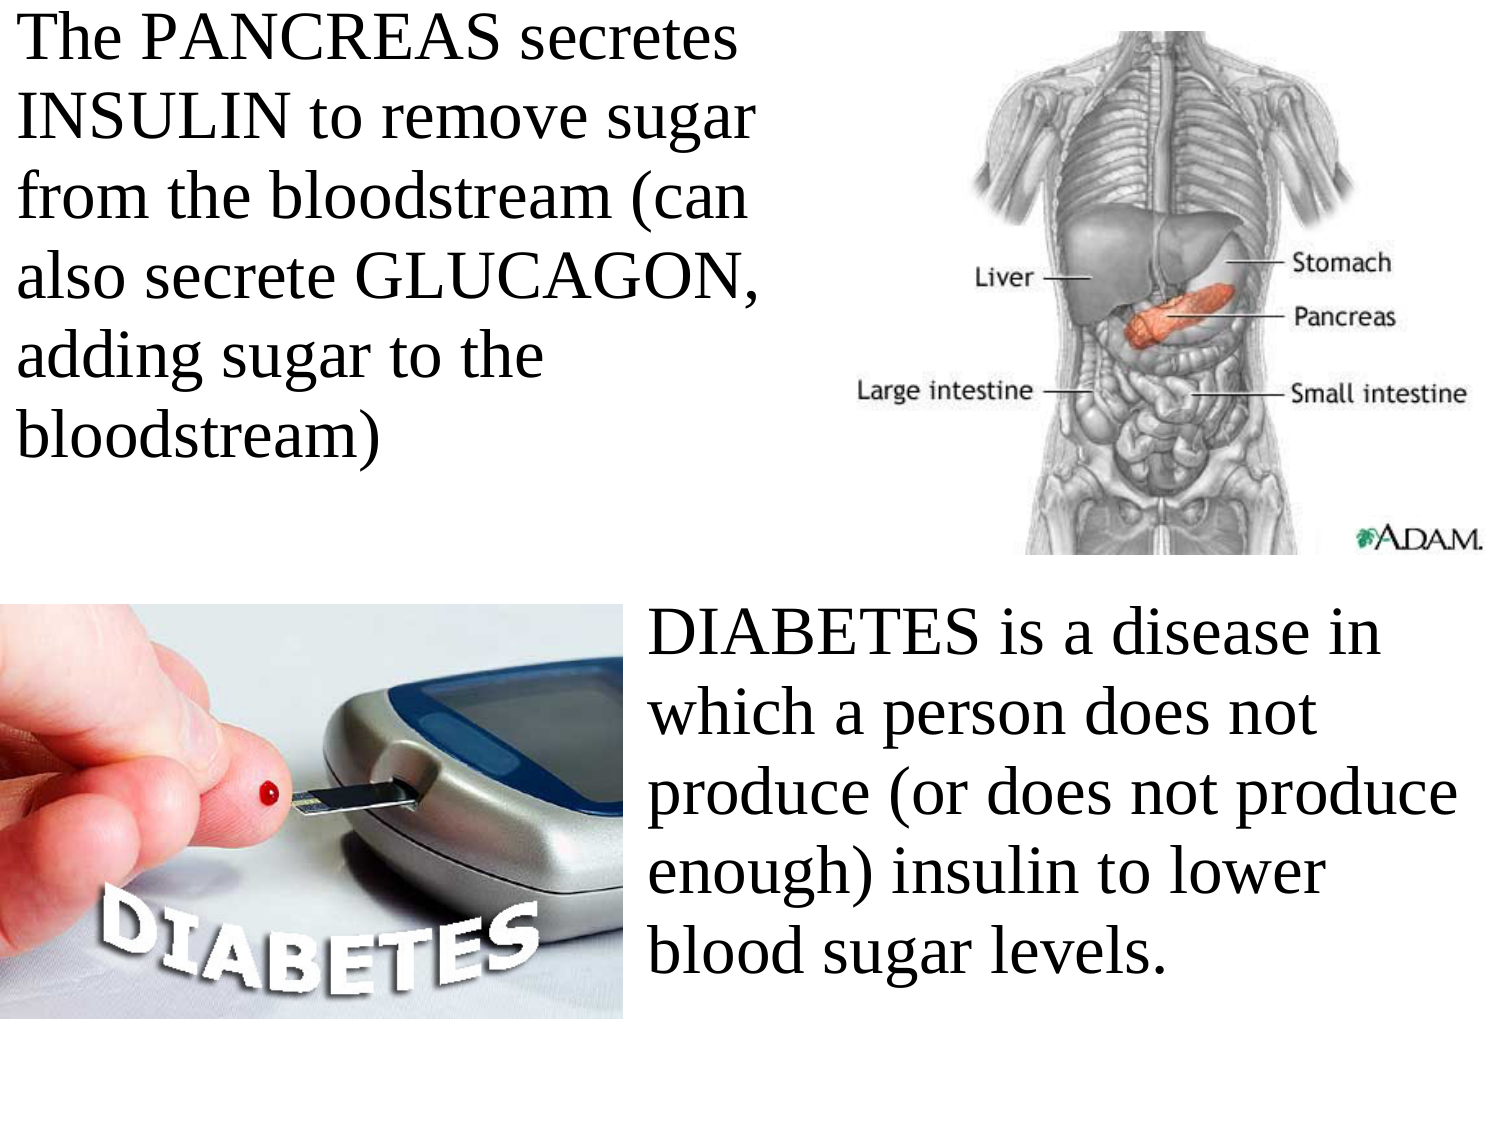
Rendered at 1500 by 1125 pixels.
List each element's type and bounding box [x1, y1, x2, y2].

list [0, 0, 1486, 1021]
